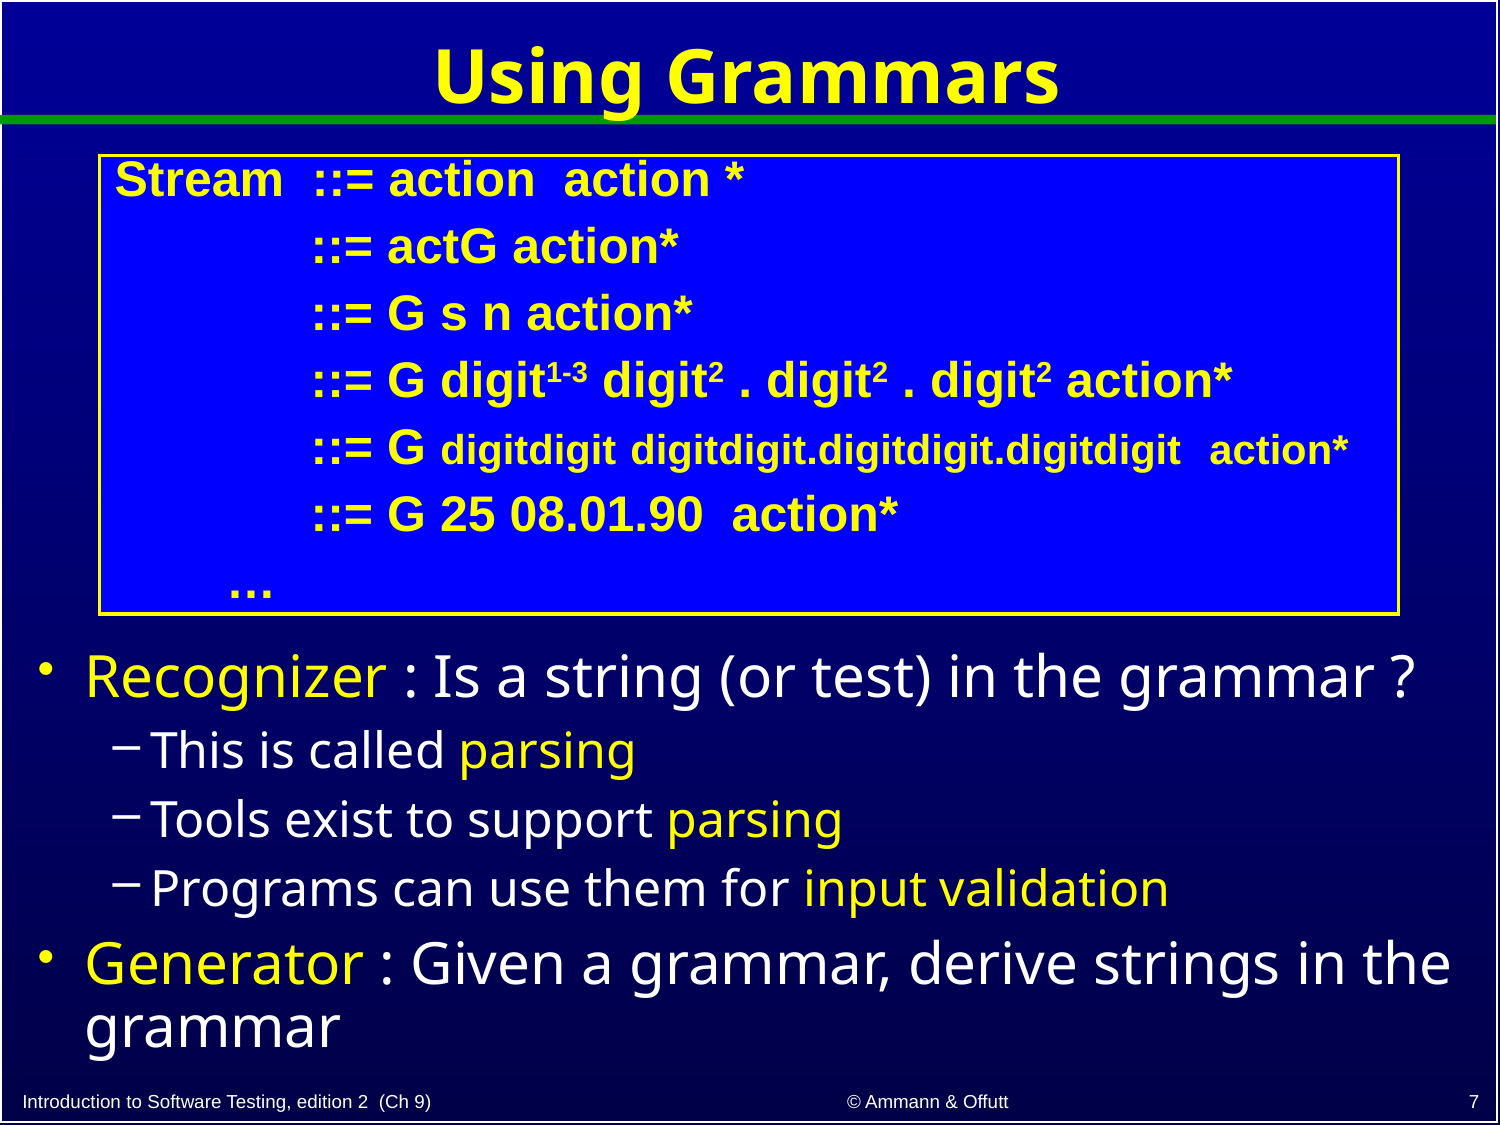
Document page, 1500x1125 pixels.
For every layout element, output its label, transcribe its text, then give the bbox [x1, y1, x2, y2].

title Using Grammars [1, 15, 1493, 143]
list Recognizer : Is a string (or test) in the grammar ? This is called parsing Tools exist to support parsing Programs can use them for input validation Generator : Given a grammar, derive strings in the grammar [22, 639, 1478, 1072]
slide_number Introduction to Software Testing, edition 2 (Ch 9) [6, 1078, 660, 1121]
slide_number 7 [1181, 1075, 1495, 1121]
footer © Ammann & Offutt [690, 1077, 1166, 1121]
text_box Stream ::= action action * ::= actG action* ::= G s n action* ::= G digit1-3 digit2 . digit2 . digit2 action* ::= G digitdigit digitdigit.digitdigit.digitdigit action* ::= G 25 08.01.90 action* … [99, 155, 1399, 615]
